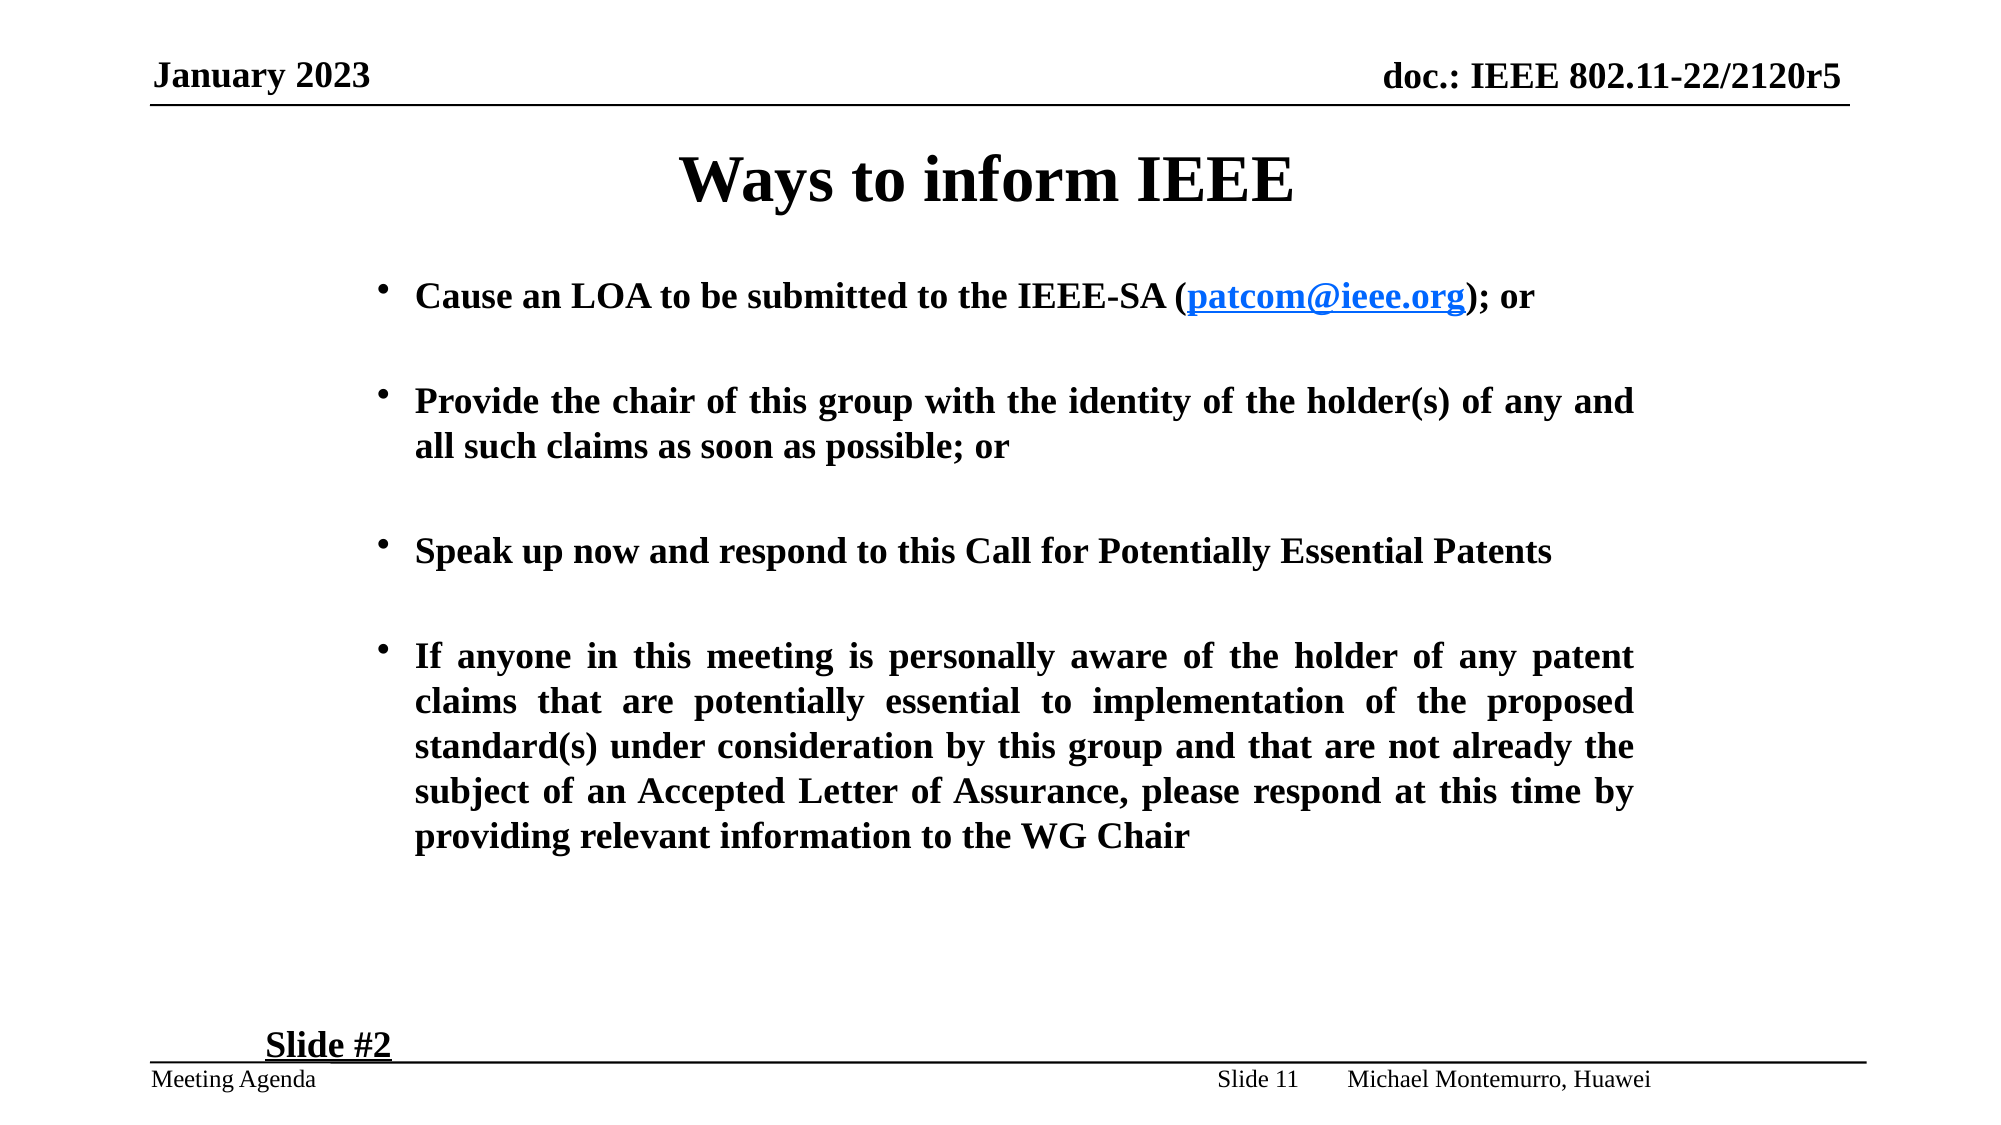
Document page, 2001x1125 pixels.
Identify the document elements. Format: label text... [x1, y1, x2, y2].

text_box Cause an LOA to be submitted to the IEEE-SA (patcom@ieee.org); or Provide the chair of this group with the identity of the holder(s) of any and all such claims as soon as possible; or Speak up now and respond to this Call for Potentially Essential Patents If anyone in this meeting is personally aware of the holder of any patent claims that are potentially essential to implementation of the proposed standard(s) under consideration by this group and that are not already the subject of an Accepted Letter of Assurance, please respond at this time by providing relevant information to the WG Chair [362, 246, 1650, 1100]
footer Michael Montemurro, Huawei [1249, 1061, 1652, 1093]
text_box [337, 37, 1688, 163]
text_box Slide #2 [250, 1012, 407, 1073]
text_box Ways to inform IEEE [337, 87, 1638, 263]
